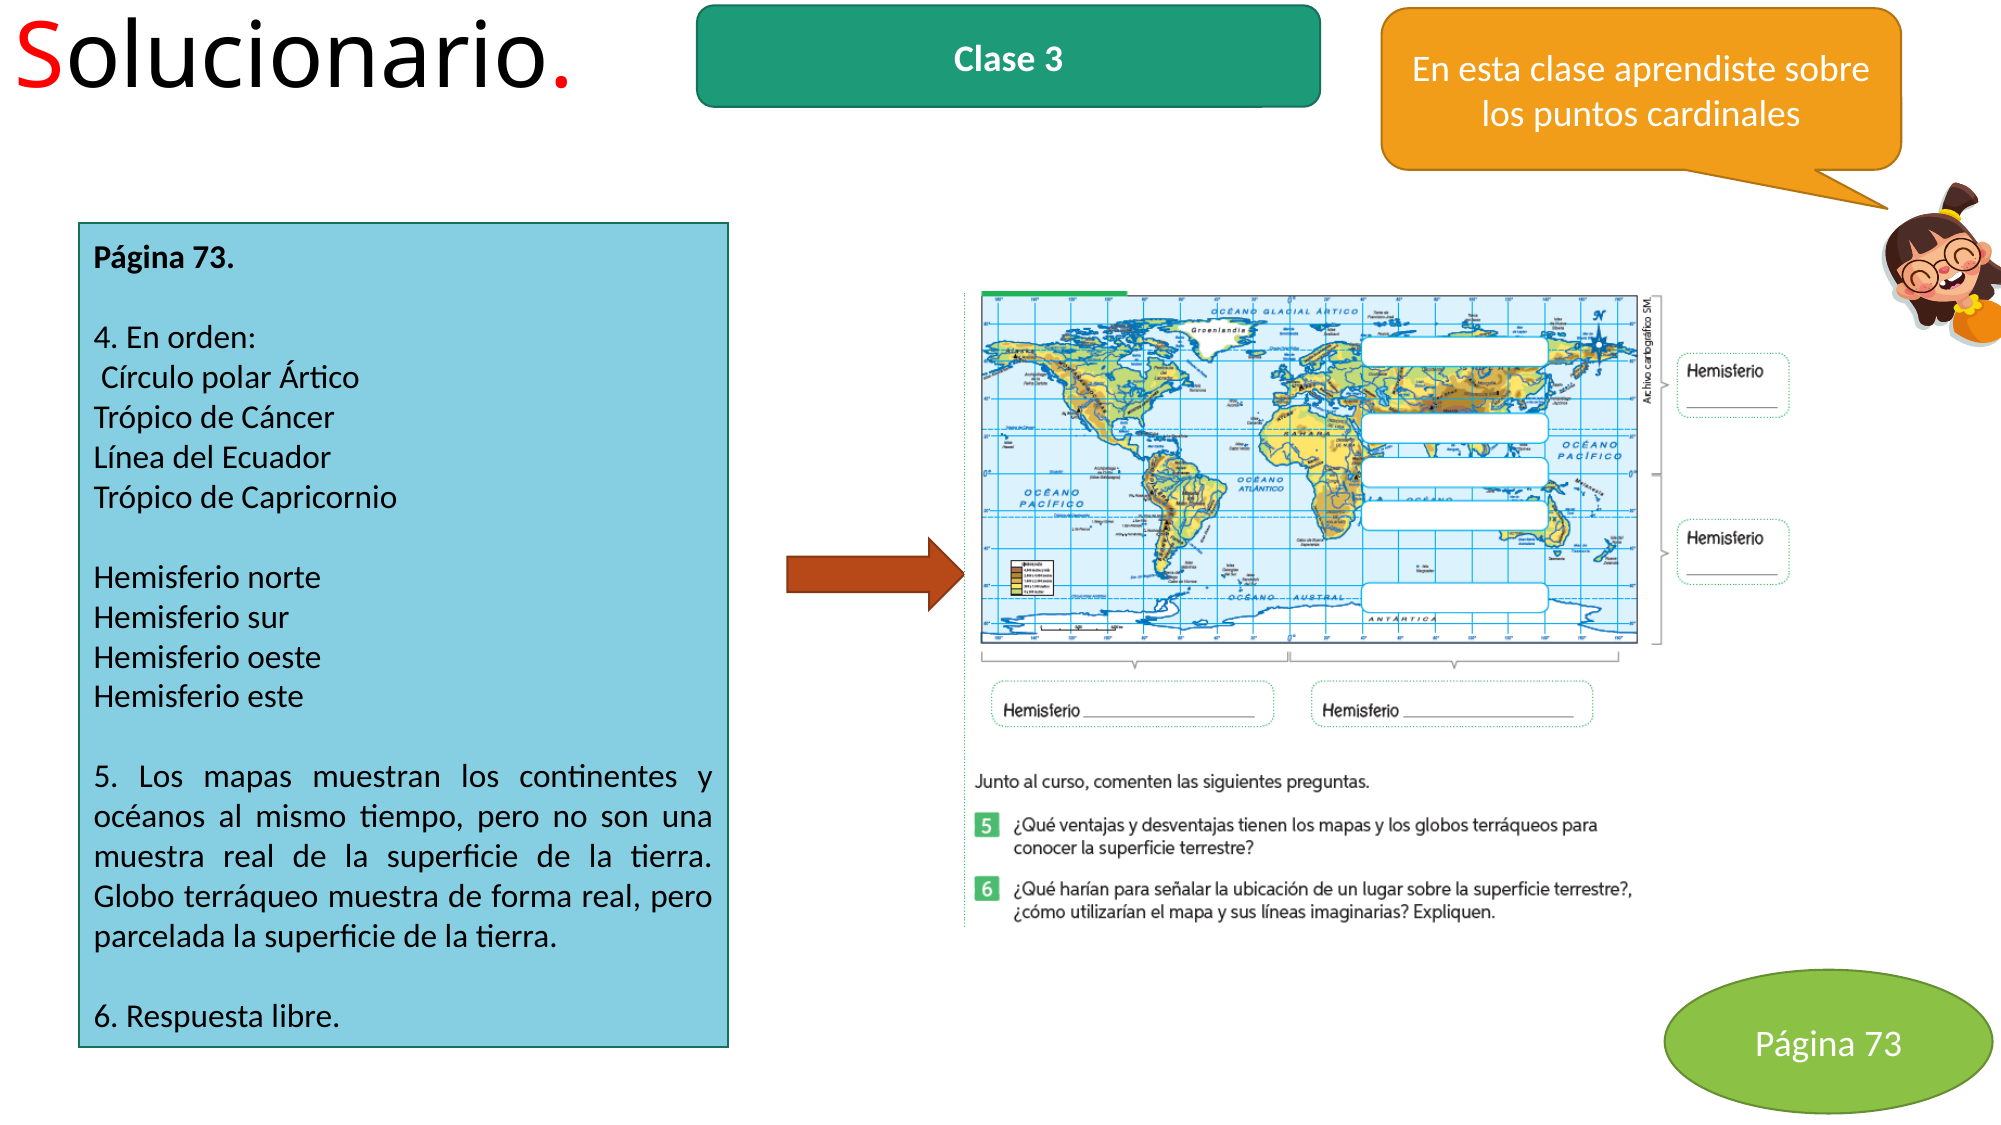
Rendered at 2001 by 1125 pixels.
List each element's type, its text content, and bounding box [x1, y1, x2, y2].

text_box [786, 536, 964, 613]
text_box Clase 3 [695, 4, 1322, 108]
picture [1878, 189, 2000, 333]
title Solucionario. [0, 0, 1725, 167]
text_box Página 73 [1663, 968, 1994, 1115]
text_box Página 73. 4. En orden: Círculo polar Ártico Trópico de Cáncer Línea del Ecuador Trópico de Capricornio Hemisferio norte Hemisferio sur Hemisferio oeste Hemisferio este 5. Los mapas muestran los continentes y océanos al mismo tiempo, pero no son una muestra real de la superficie de la tierra. Globo terráqueo muestra de forma real, pero parcelada la superficie de la tierra. 6. Respuesta libre. [78, 222, 729, 1048]
text_box En esta clase aprendiste sobre los puntos cardinales [1380, 7, 1903, 209]
picture [964, 291, 1807, 928]
